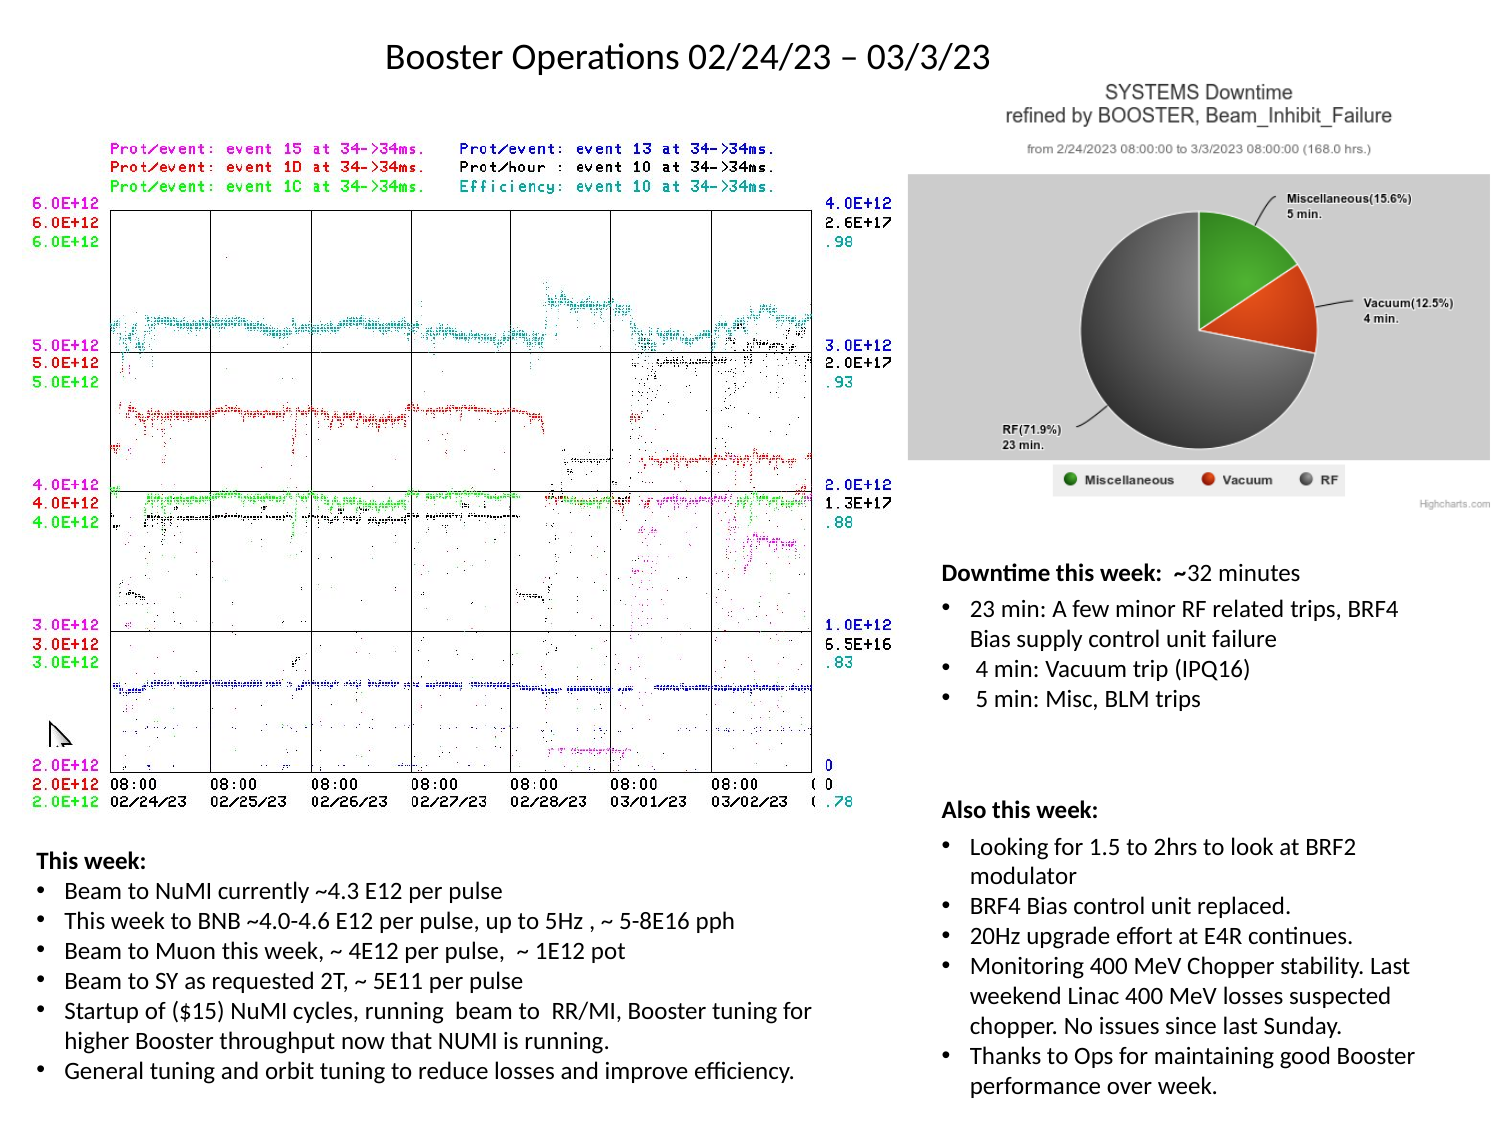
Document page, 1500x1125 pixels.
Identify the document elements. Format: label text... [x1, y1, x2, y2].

text_box 23 min: A few minor RF related trips, BRF4 Bias supply control unit failure 4 min: Vacuum trip (IPQ16) 5 min: Misc, BLM trips [926, 584, 1446, 780]
text_box Downtime this week: ~32 minutes [926, 549, 1376, 584]
text_box This week: Beam to NuMI currently ~4.3 E12 per pulse This week to BNB ~4.0-4.6 E12 per pulse, up to 5Hz , ~ 5-8E16 pph Beam to Muon this week, ~ 4E12 per pulse, ~ 1E12 pot Beam to SY as requested 2T, ~ 5E11 per pulse Startup of ($15) NuMI cycles, running beam to RR/MI, Booster tuning for higher Booster throughput now that NUMI is running. General tuning and orbit tuning to reduce losses and improve efficiency. [21, 837, 842, 1125]
text_box Looking for 1.5 to 2hrs to look at BRF2 modulator BRF4 Bias control unit replaced. 20Hz upgrade effort at E4R continues. Monitoring 400 MeV Chopper stability. Last weekend Linac 400 MeV losses suspected chopper. No issues since last Sunday. Thanks to Ops for maintaining good Booster performance over week. [926, 822, 1446, 1107]
text_box Booster Operations 02/24/23 – 03/3/23 [370, 24, 1126, 85]
text_box Also this week: [926, 786, 1376, 831]
picture [22, 73, 1500, 823]
